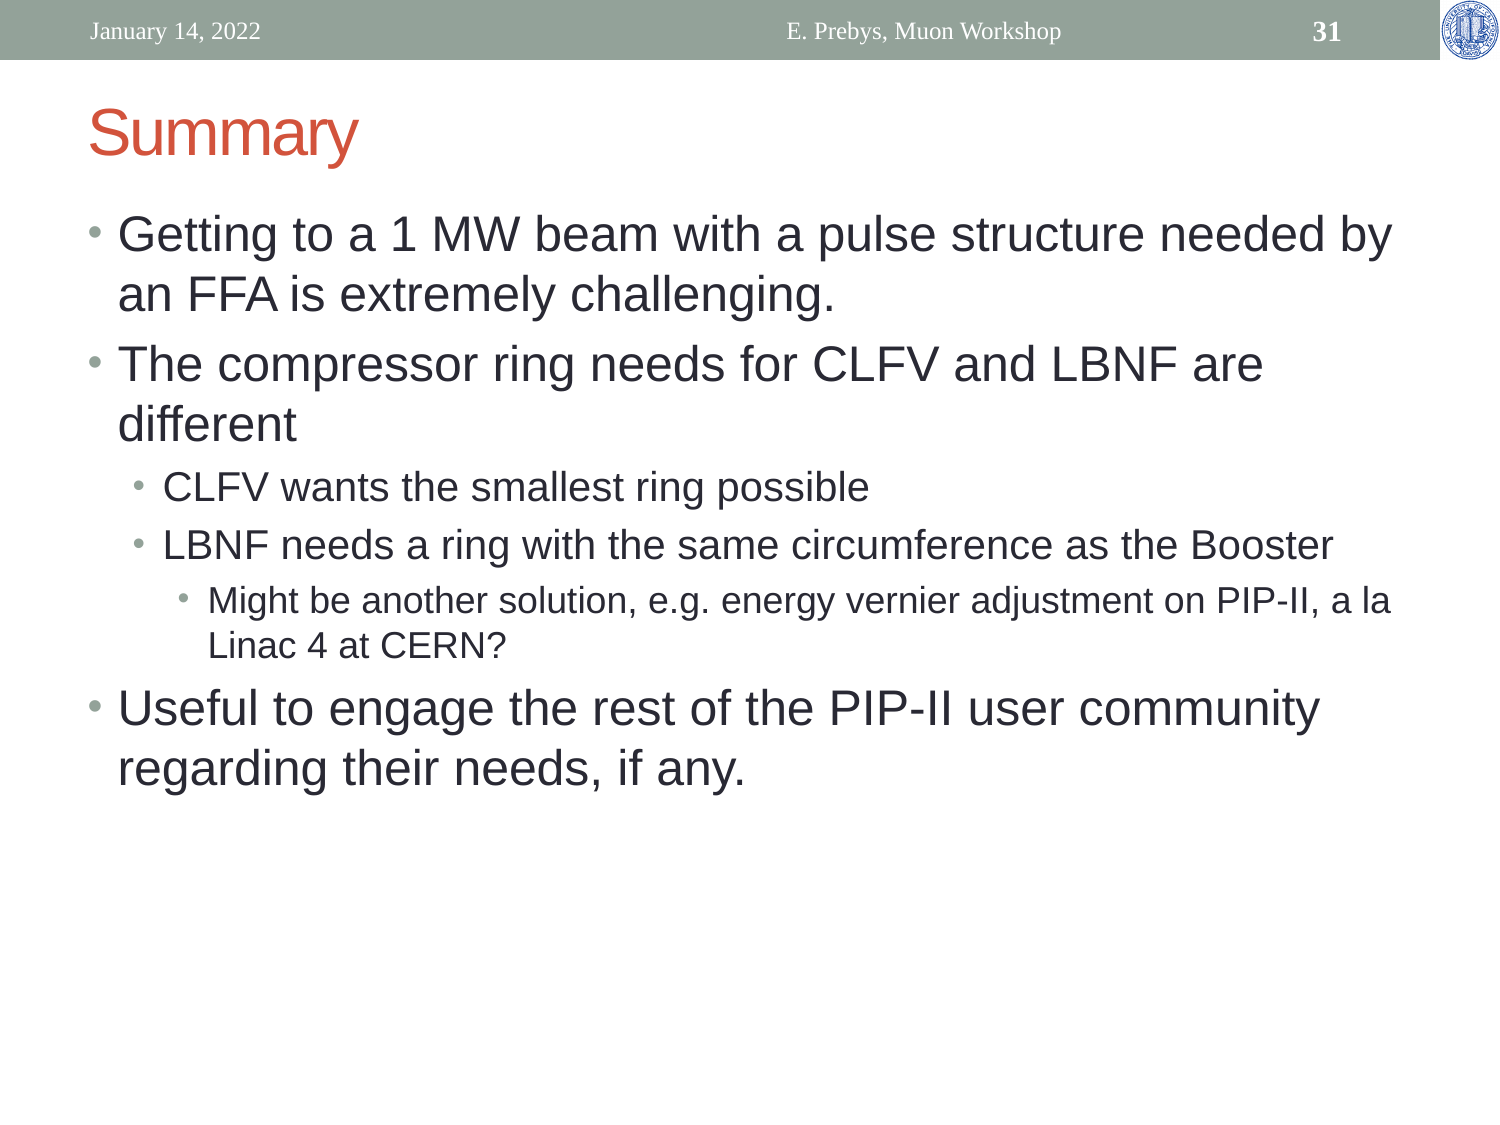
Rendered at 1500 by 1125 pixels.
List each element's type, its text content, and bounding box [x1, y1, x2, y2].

list Getting to a 1 MW beam with a pulse structure needed by an FFA is extremely challenging. The compressor ring needs for CLFV and LBNF are different CLFV wants the smallest ring possible LBNF needs a ring with the same circumference as the Booster Might be another solution, e.g. energy vernier adjustment on PIP-II, a la Linac 4 at CERN? Useful to engage the rest of the PIP-II user community regarding their needs, if any. [72, 193, 1423, 1087]
footer E. Prebys, Muon Workshop [562, 3, 1286, 57]
picture [1440, 0, 1500, 61]
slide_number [75, 3, 550, 57]
title Summary [72, 77, 1423, 181]
slide_number 31 [1297, 3, 1425, 57]
